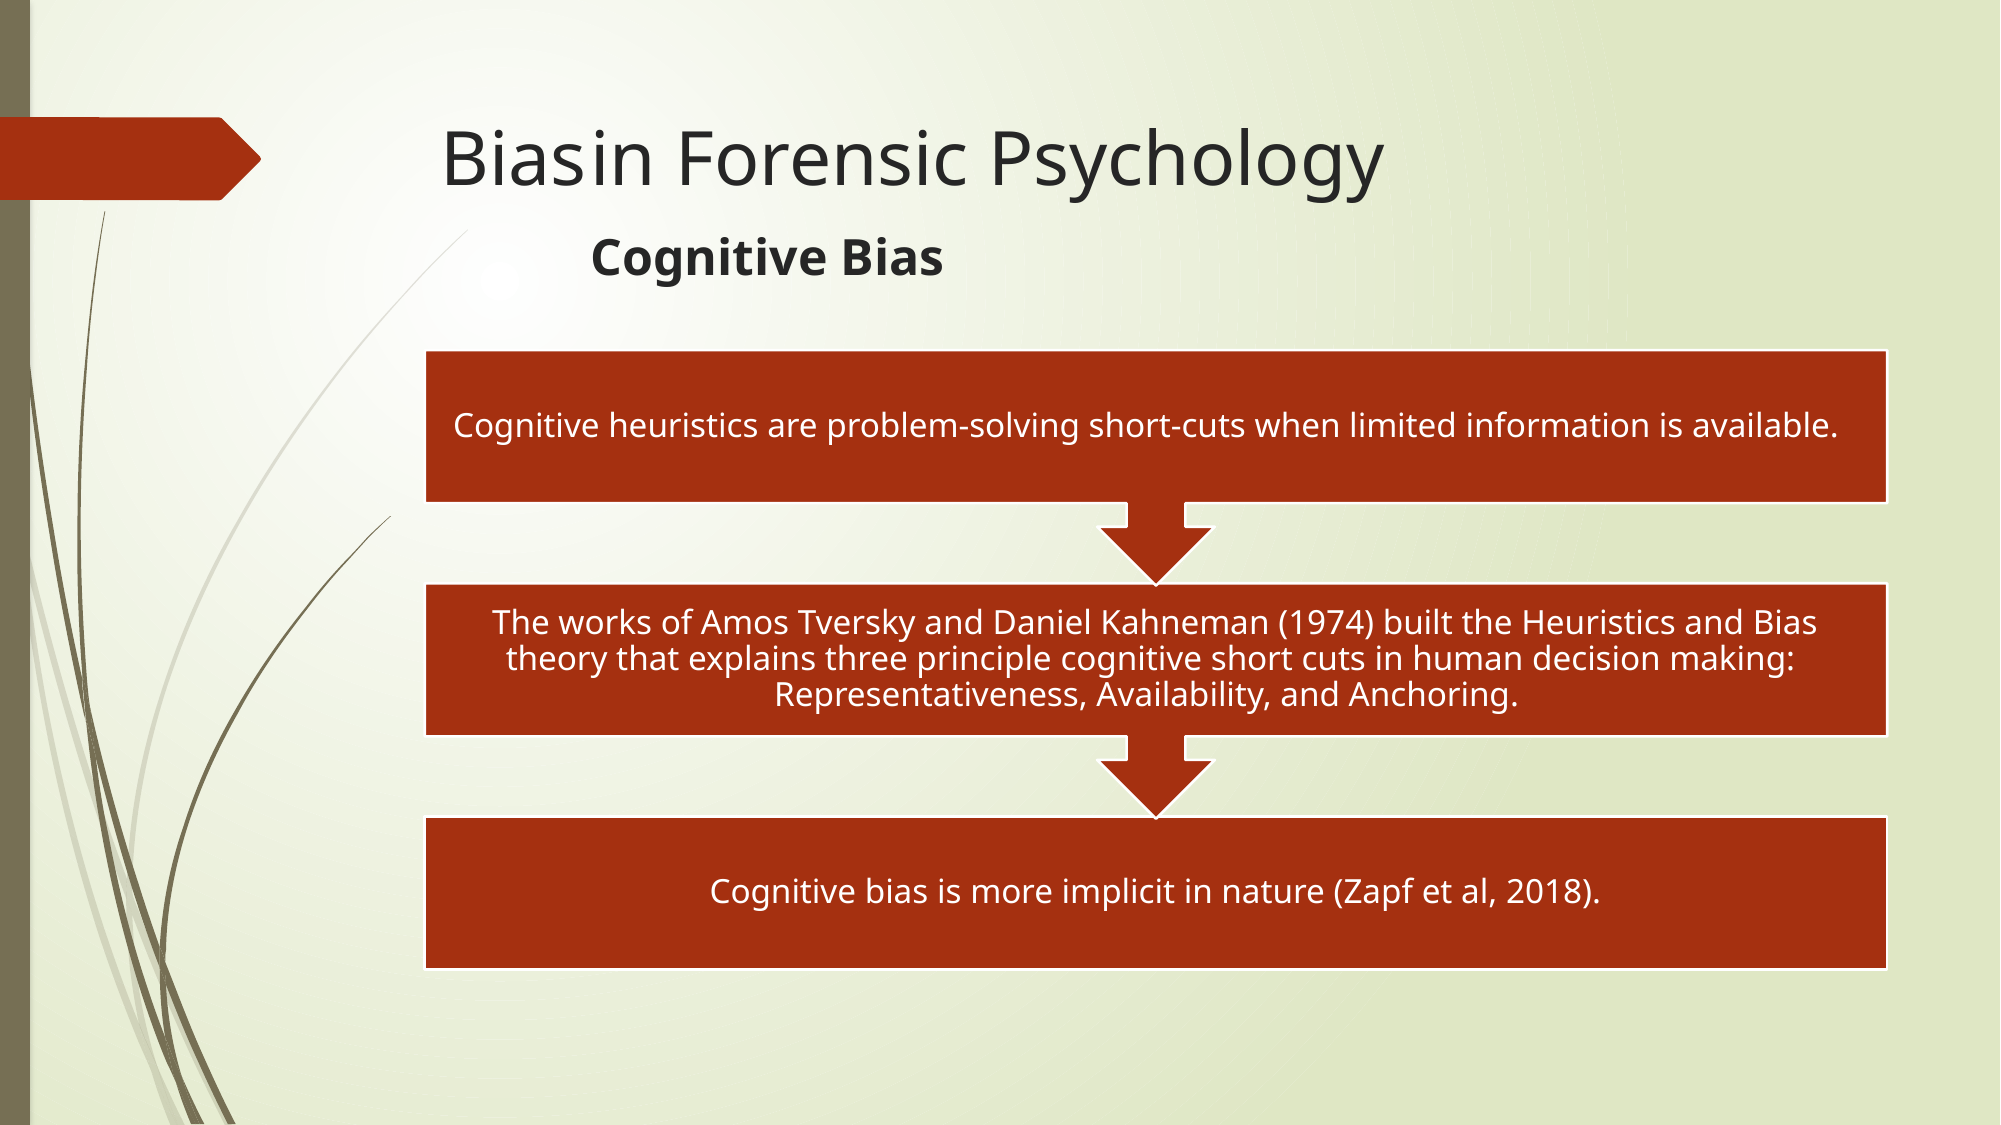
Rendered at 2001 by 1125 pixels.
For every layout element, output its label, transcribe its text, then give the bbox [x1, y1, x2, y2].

title Bias in Forensic Psychology Cognitive Bias [425, 102, 1888, 313]
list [424, 349, 1888, 970]
